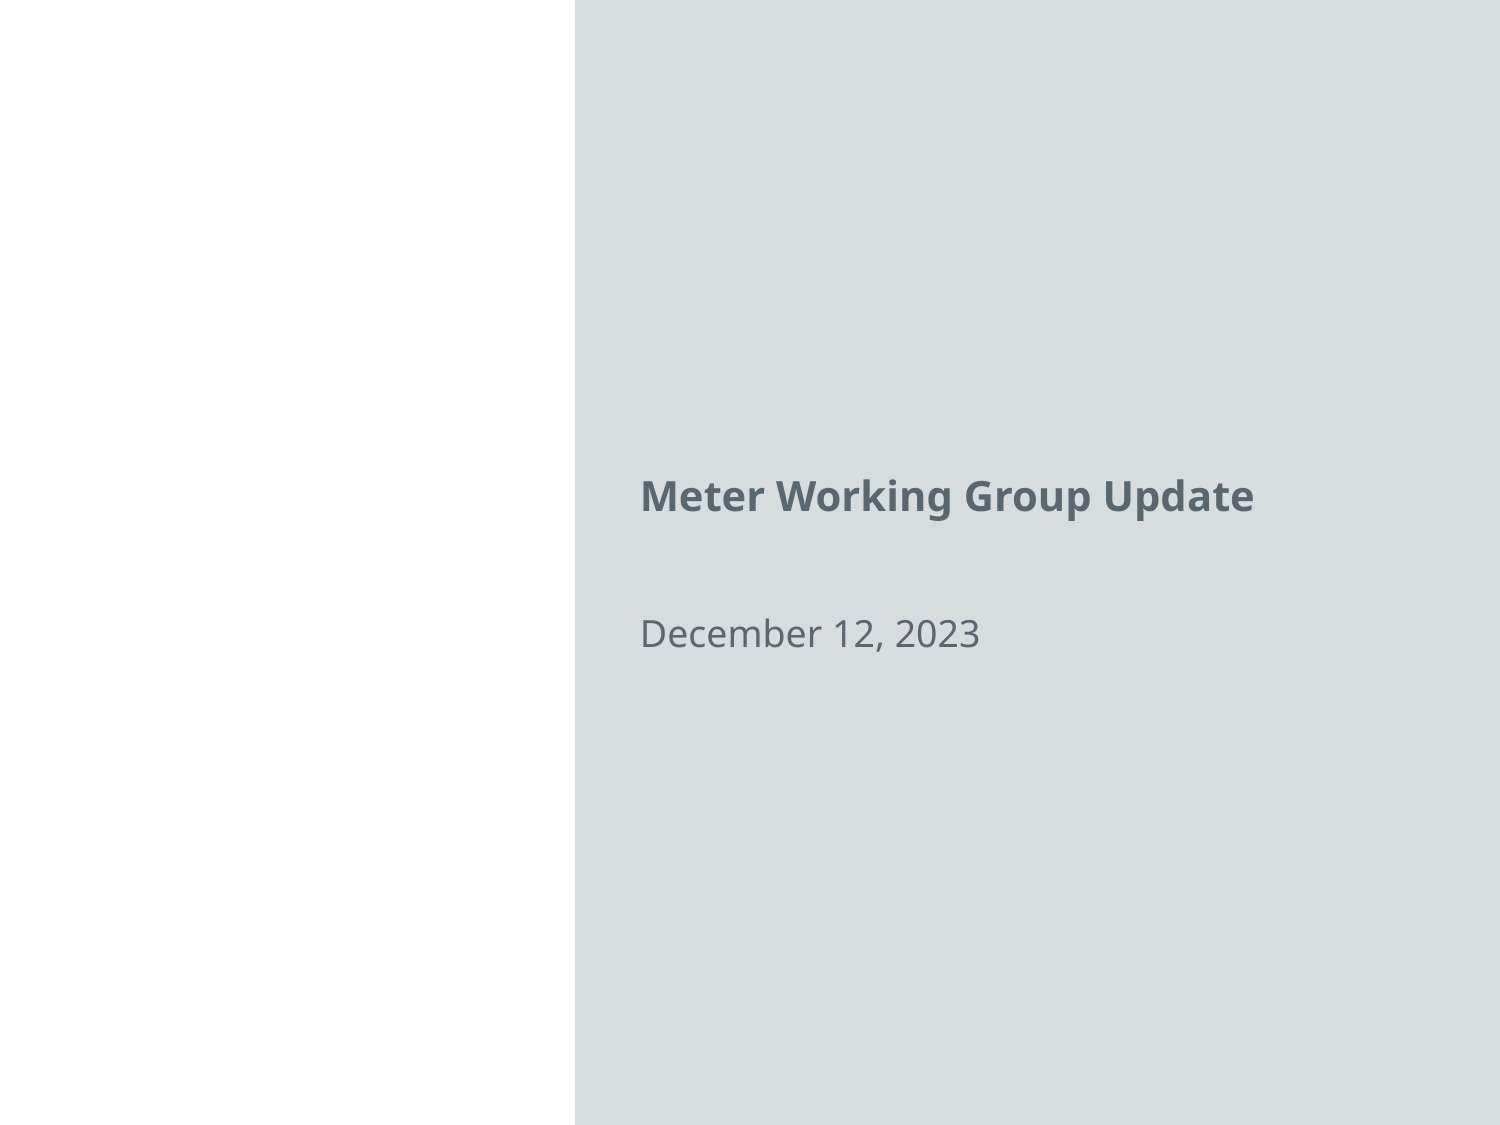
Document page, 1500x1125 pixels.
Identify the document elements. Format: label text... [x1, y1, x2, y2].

text_box Meter Working Group Update December 12, 2023 [624, 462, 1488, 663]
